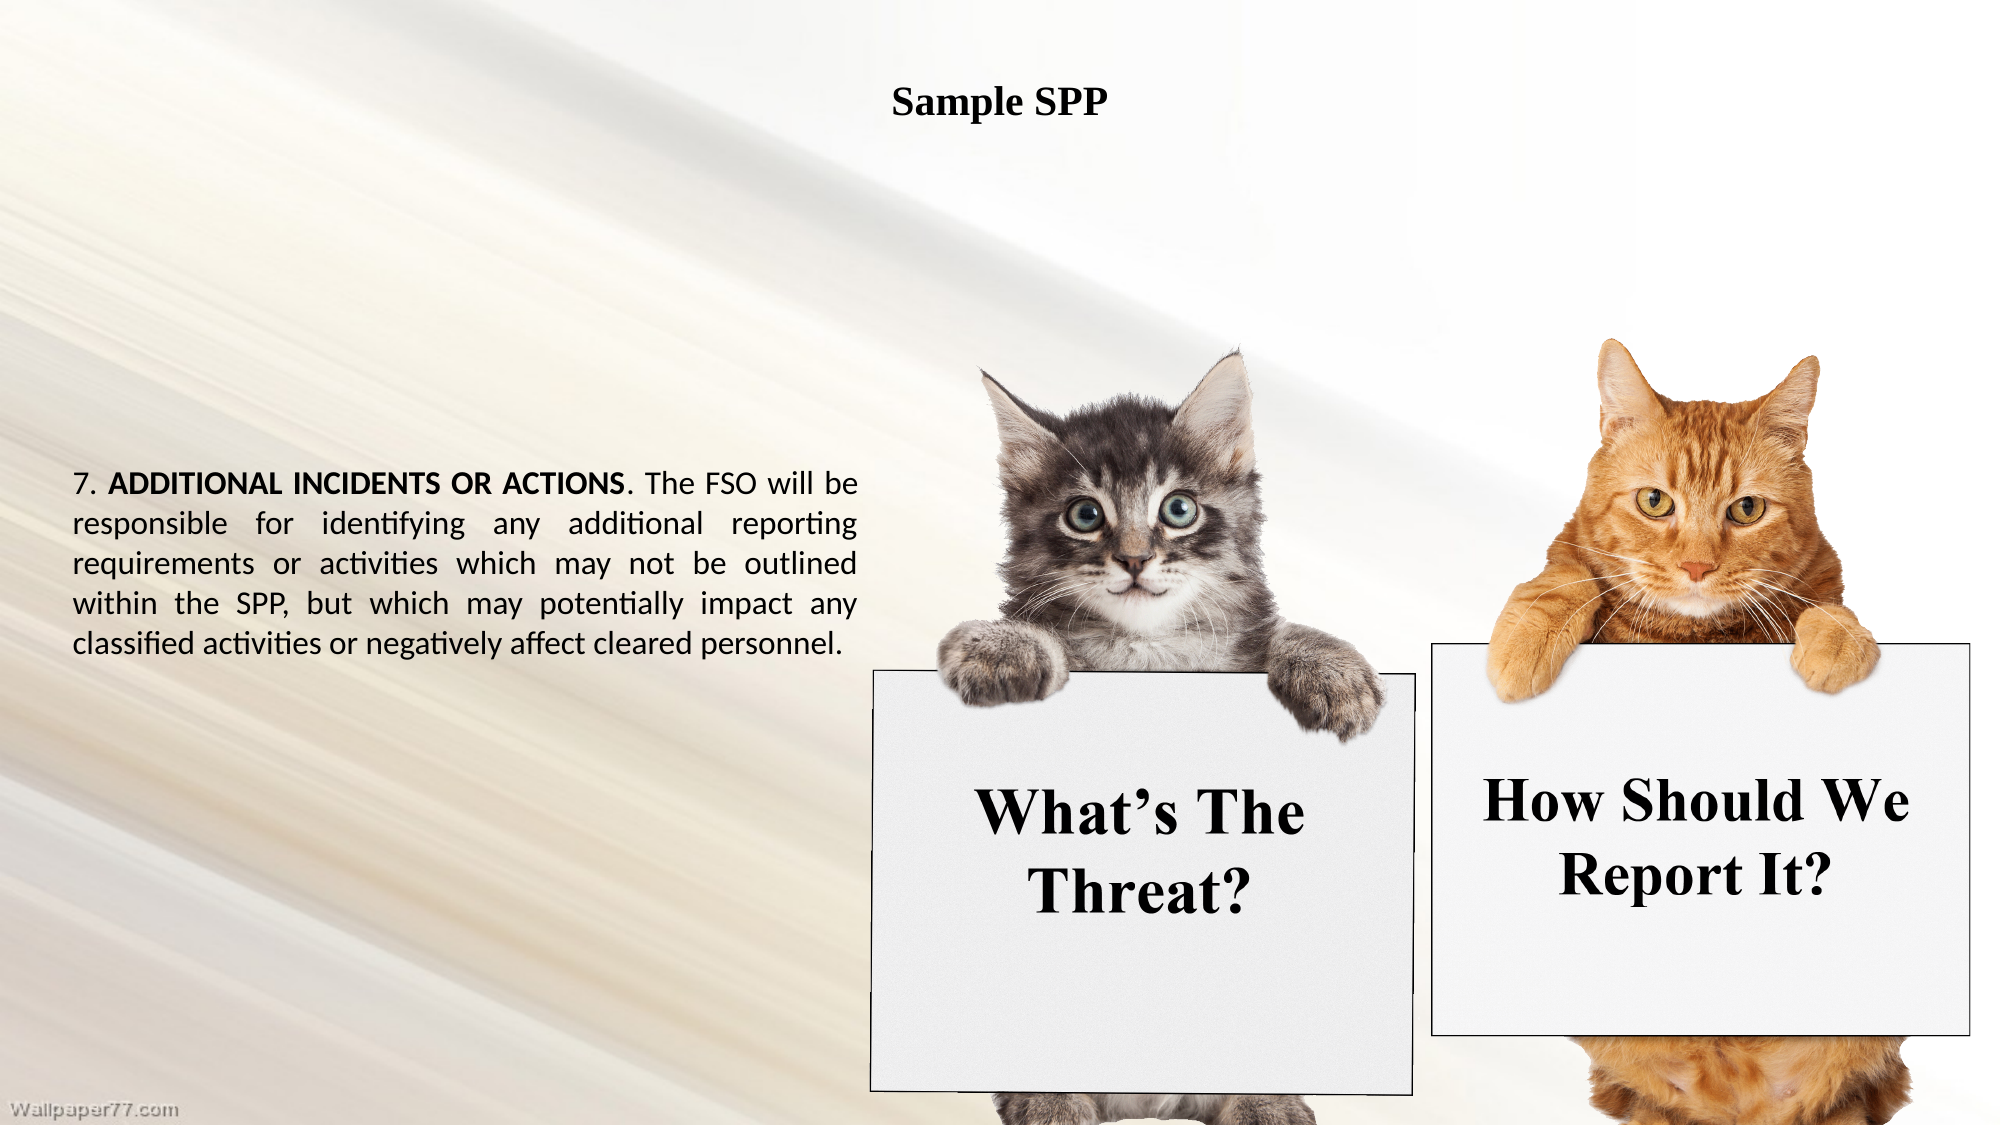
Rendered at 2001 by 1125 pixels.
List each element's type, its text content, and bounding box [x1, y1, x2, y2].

text_box Sample SPP [0, 66, 2000, 132]
text_box 7. ADDITIONAL INCIDENTS OR ACTIONS. The FSO will be responsible for identifying any additional reporting requirements or activities which may not be outlined within the SPP, but which may potentially impact any classified activities or negatively affect cleared personnel. [57, 453, 819, 669]
picture [0, 0, 2001, 1125]
